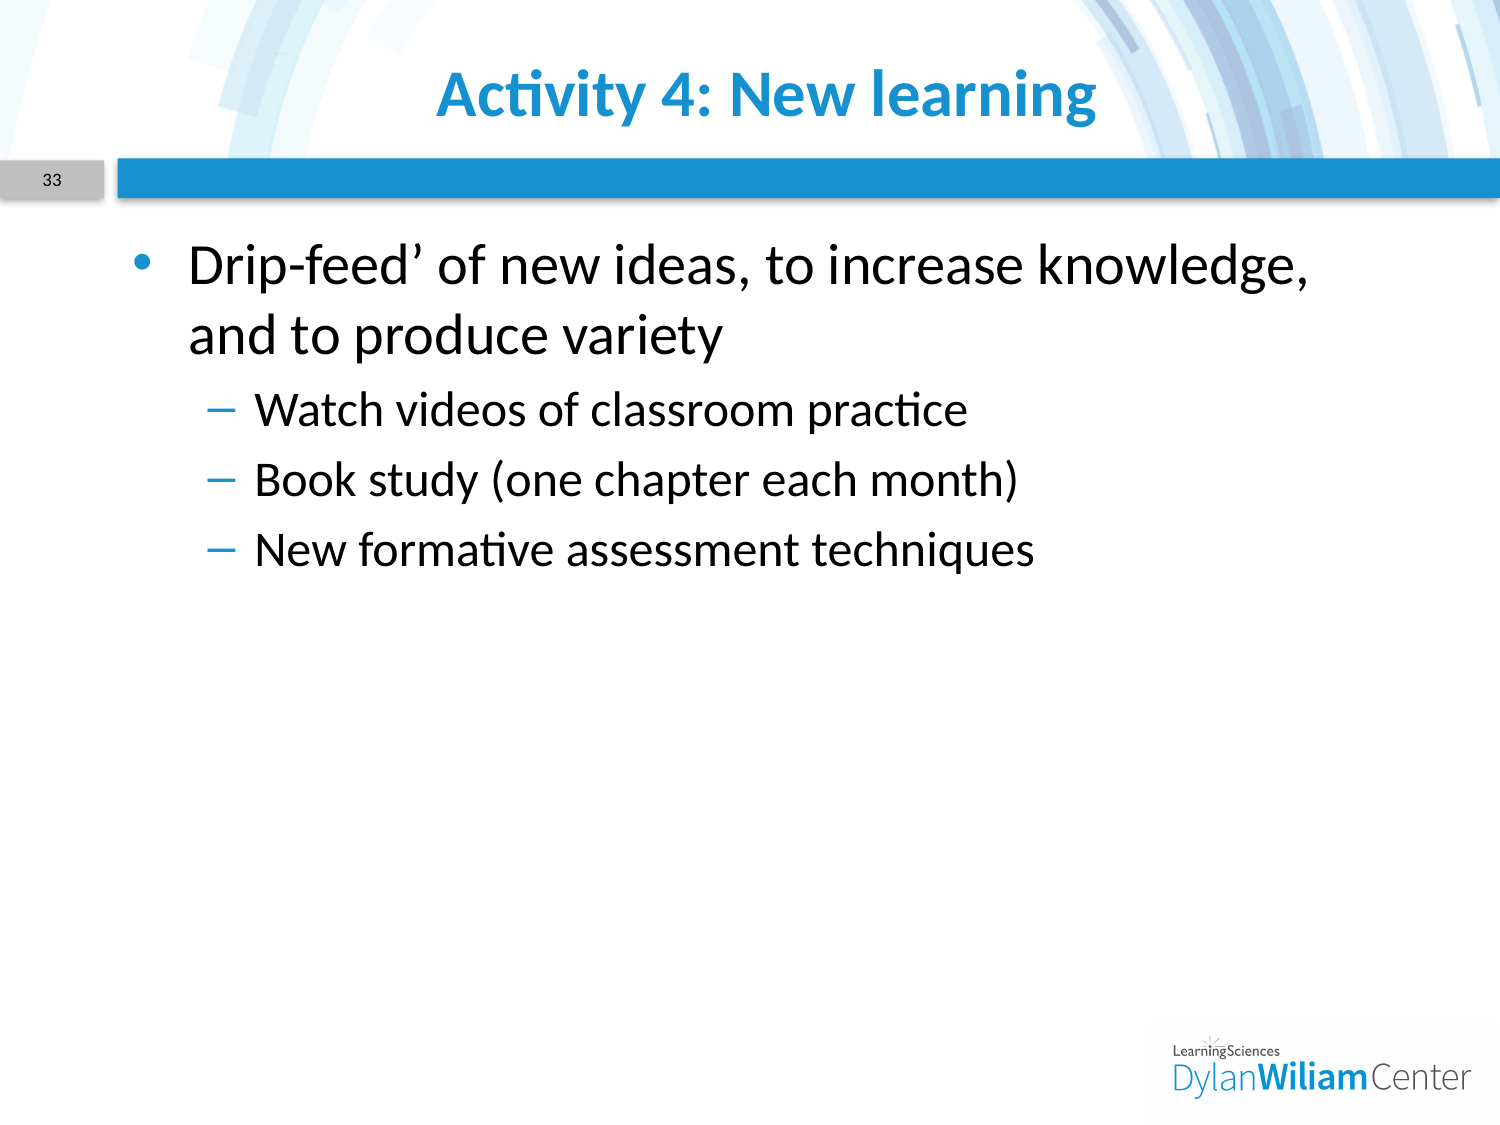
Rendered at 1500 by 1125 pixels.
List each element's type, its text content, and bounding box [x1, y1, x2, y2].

picture [0, 0, 1500, 159]
list Drip-feed’ of new ideas, to increase knowledge, and to produce variety Watch videos of classroom practice Book study (one chapter each month) New formative assessment techniques [117, 218, 1425, 1022]
title Activity 4: New learning [117, 38, 1418, 141]
picture [1145, 1021, 1500, 1125]
slide_number 33 [0, 160, 105, 199]
